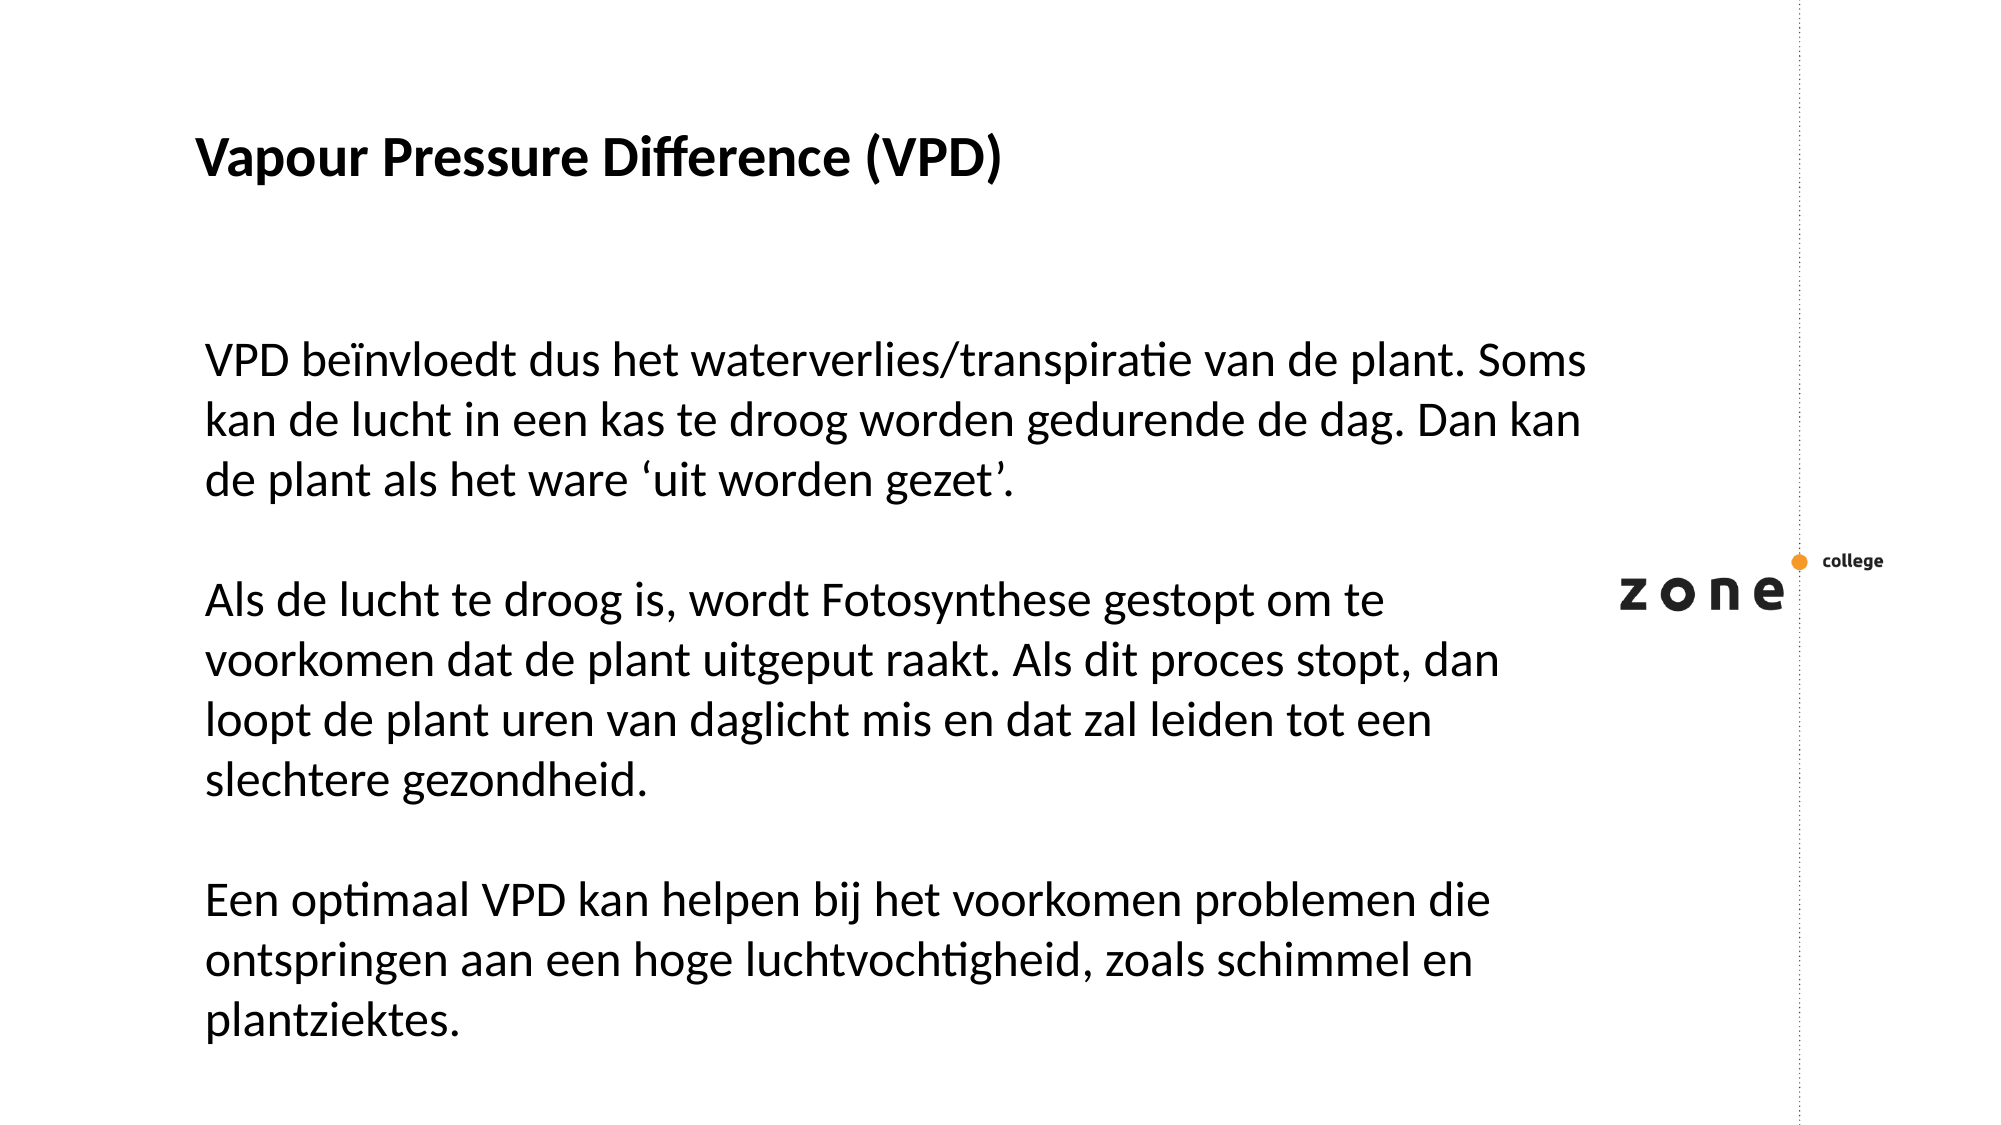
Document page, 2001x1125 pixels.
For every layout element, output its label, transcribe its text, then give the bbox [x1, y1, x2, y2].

text_box VPD beïnvloedt dus het waterverlies/transpiratie van de plant. Soms kan de lucht in een kas te droog worden gedurende de dag. Dan kan de plant als het ware ‘uit worden gezet’. Als de lucht te droog is, wordt Fotosynthese gestopt om te voorkomen dat de plant uitgeput raakt. Als dit proces stopt, dan loopt de plant uren van daglicht mis en dat zal leiden tot een slechtere gezondheid. Een optimaal VPD kan helpen bij het voorkomen problemen die ontspringen aan een hoge luchtvochtigheid, zoals schimmel en plantziektes. [190, 319, 1607, 1055]
picture [1596, 0, 2001, 1125]
text_box Vapour Pressure Difference (VPD) [180, 110, 1123, 196]
